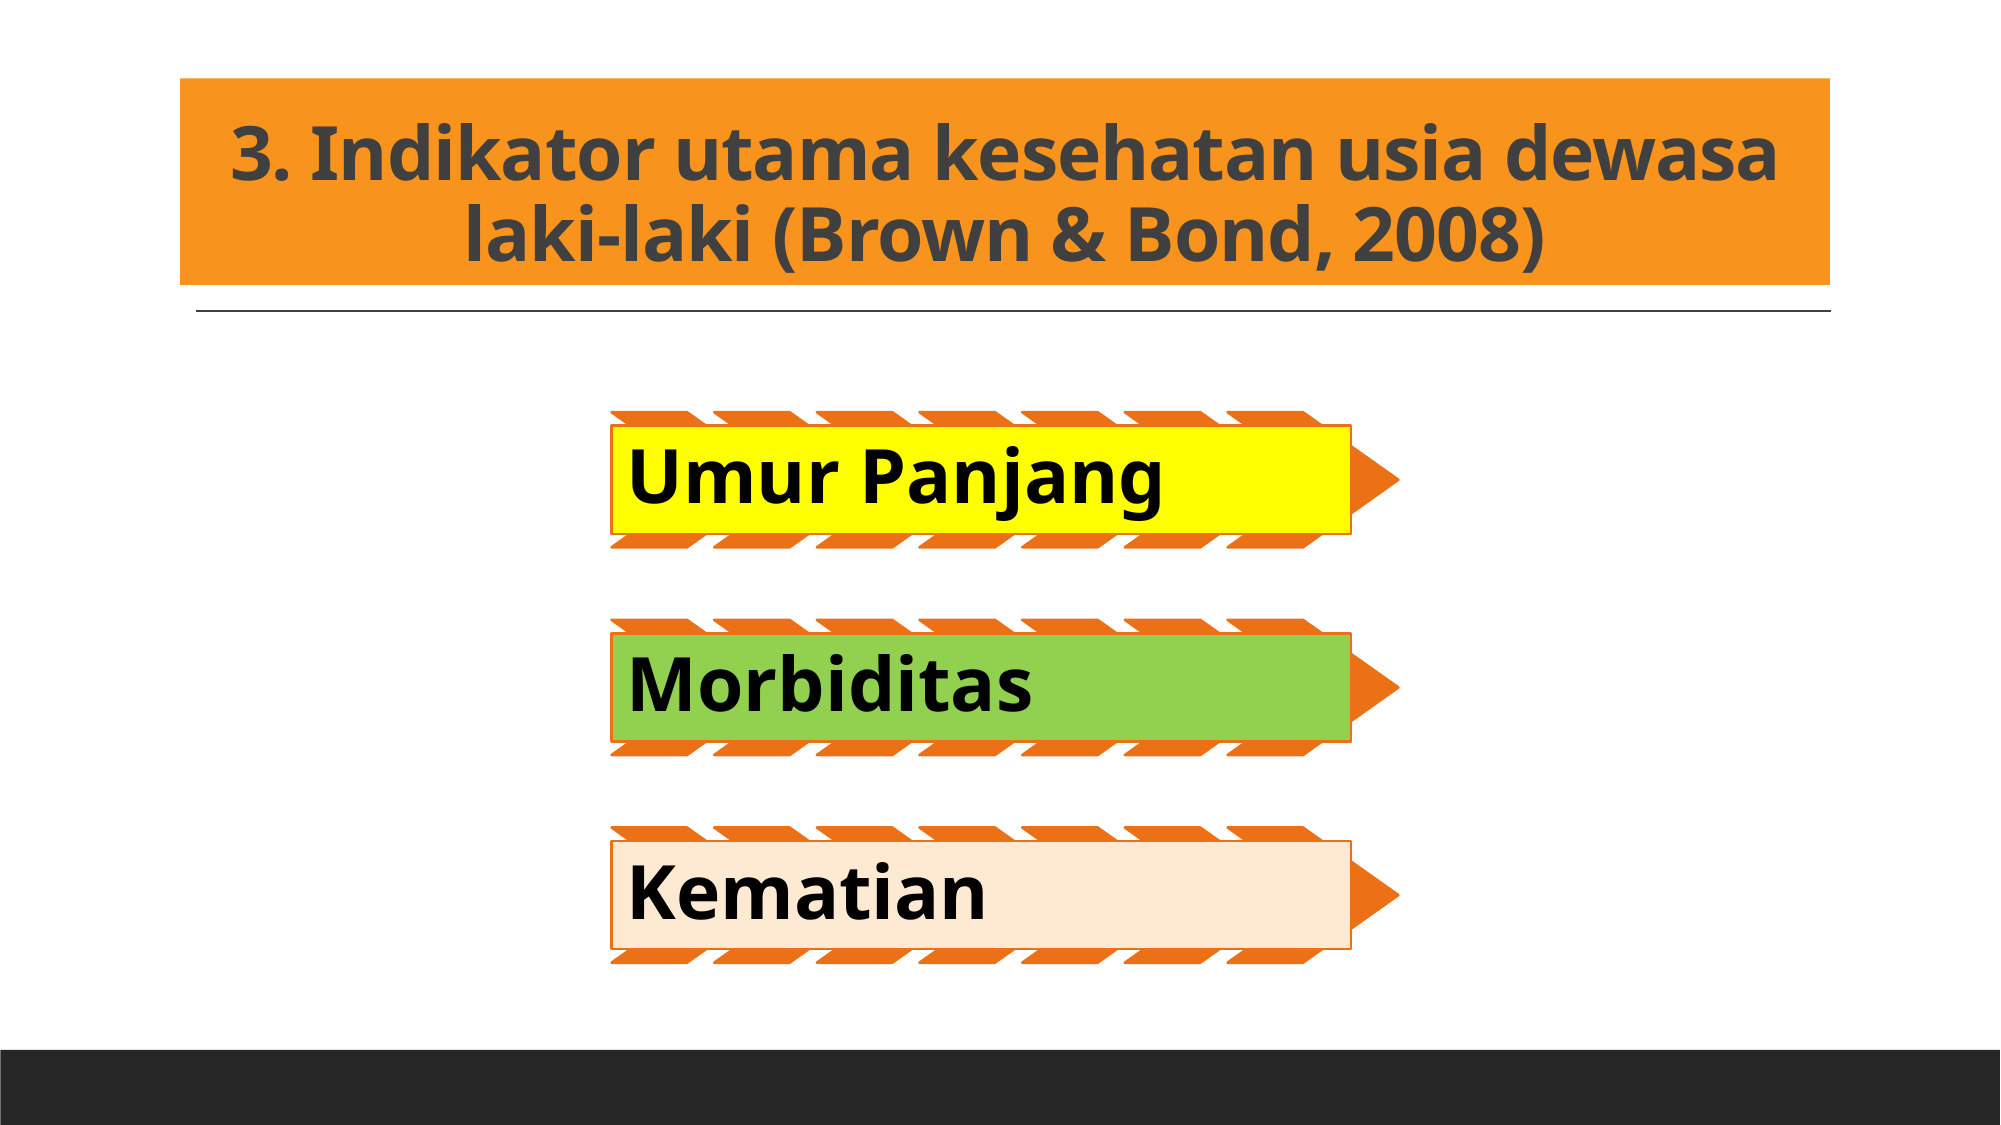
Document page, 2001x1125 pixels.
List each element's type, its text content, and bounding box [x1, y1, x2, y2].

title 3. Indikator utama kesehatan usia dewasa laki-laki (Brown & Bond, 2008) [180, 78, 1830, 285]
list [179, 345, 1831, 964]
